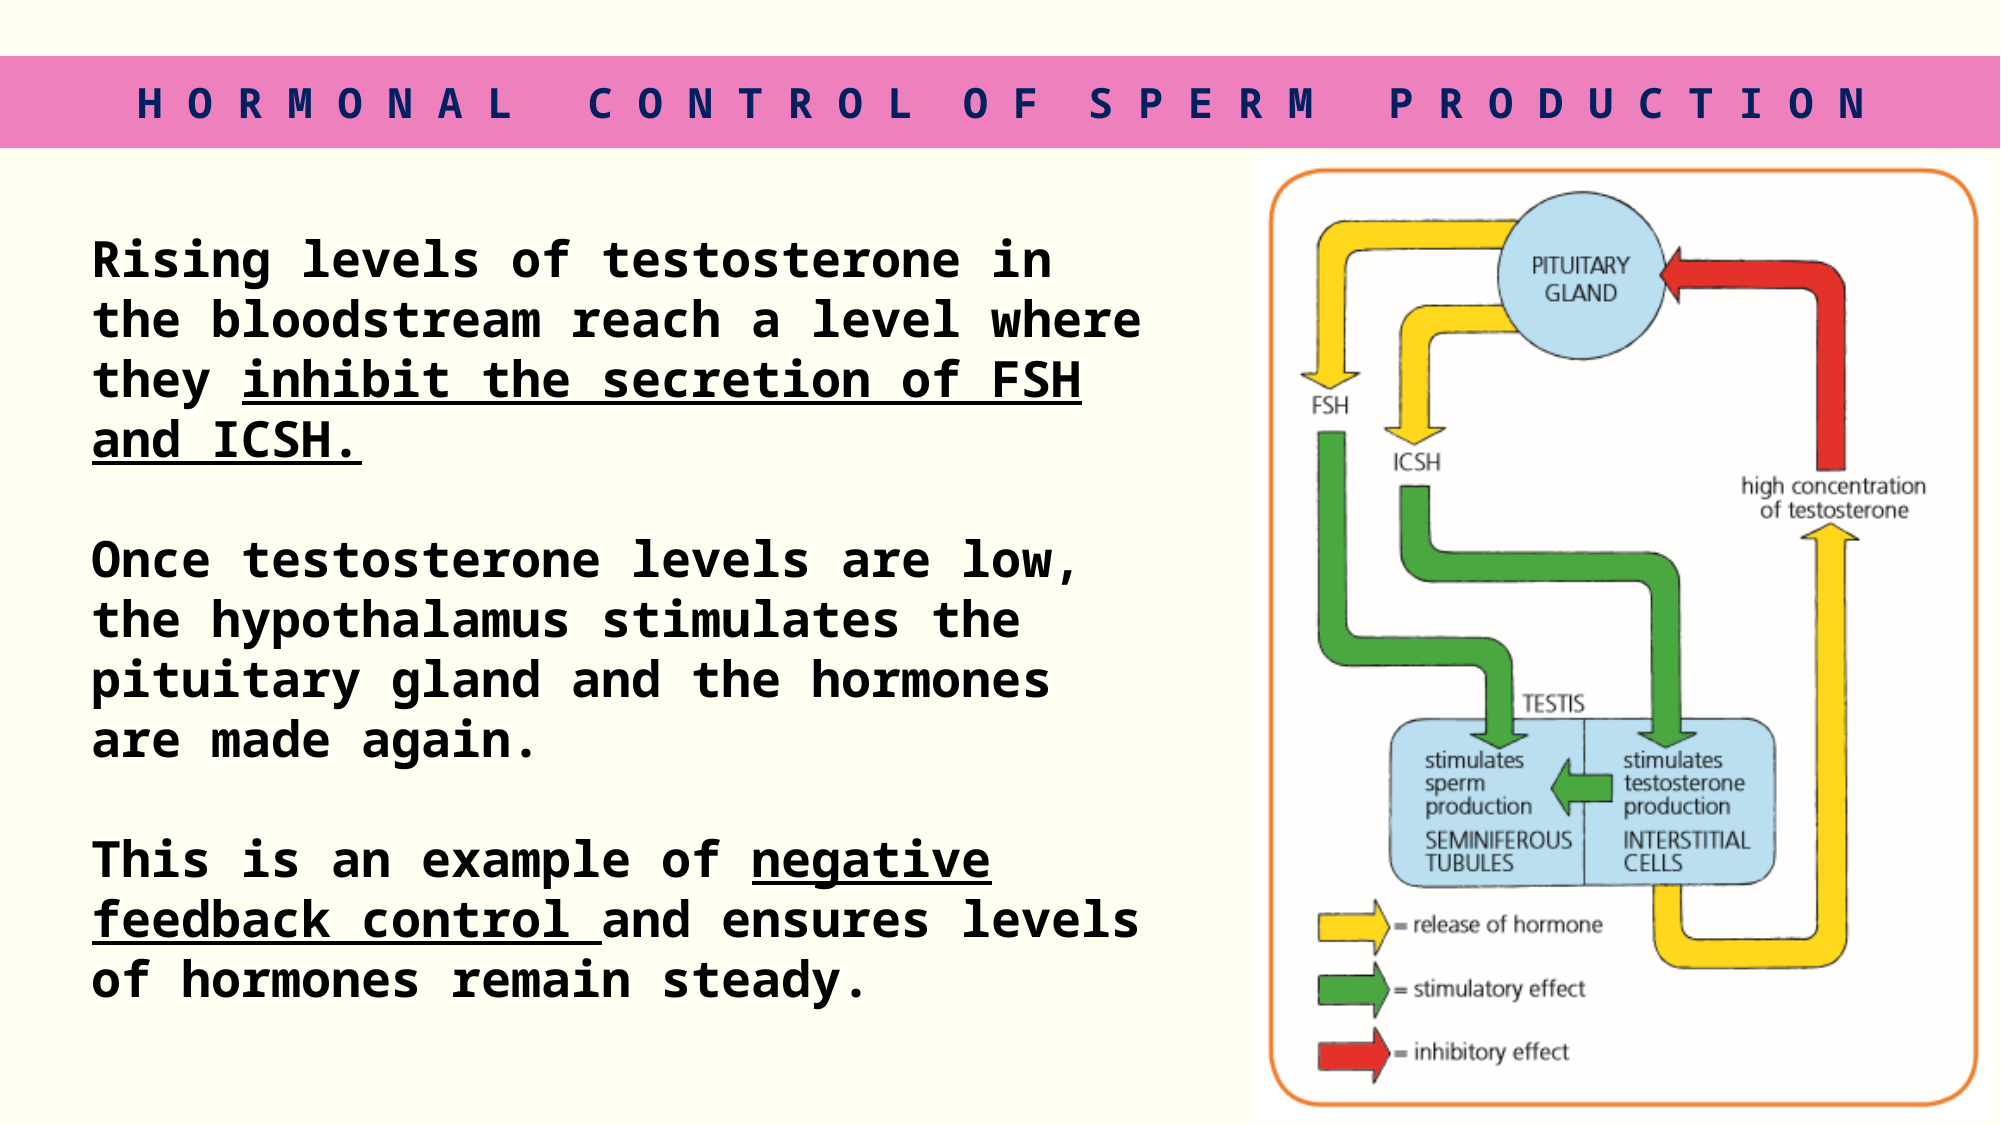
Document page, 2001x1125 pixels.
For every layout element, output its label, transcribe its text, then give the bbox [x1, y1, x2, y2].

picture [1251, 157, 1993, 1124]
text_box H O R M O N A L C O N T R O L O F S P E R M P R O D U C T I O N [0, 55, 2000, 149]
text_box Rising levels of testosterone in the bloodstream reach a level where they inhibit the secretion of FSH and ICSH. Once testosterone levels are low, the hypothalamus stimulates the pituitary gland and the hormones are made again. This is an example of negative feedback control and ensures levels of hormones remain steady. [76, 219, 1161, 1015]
